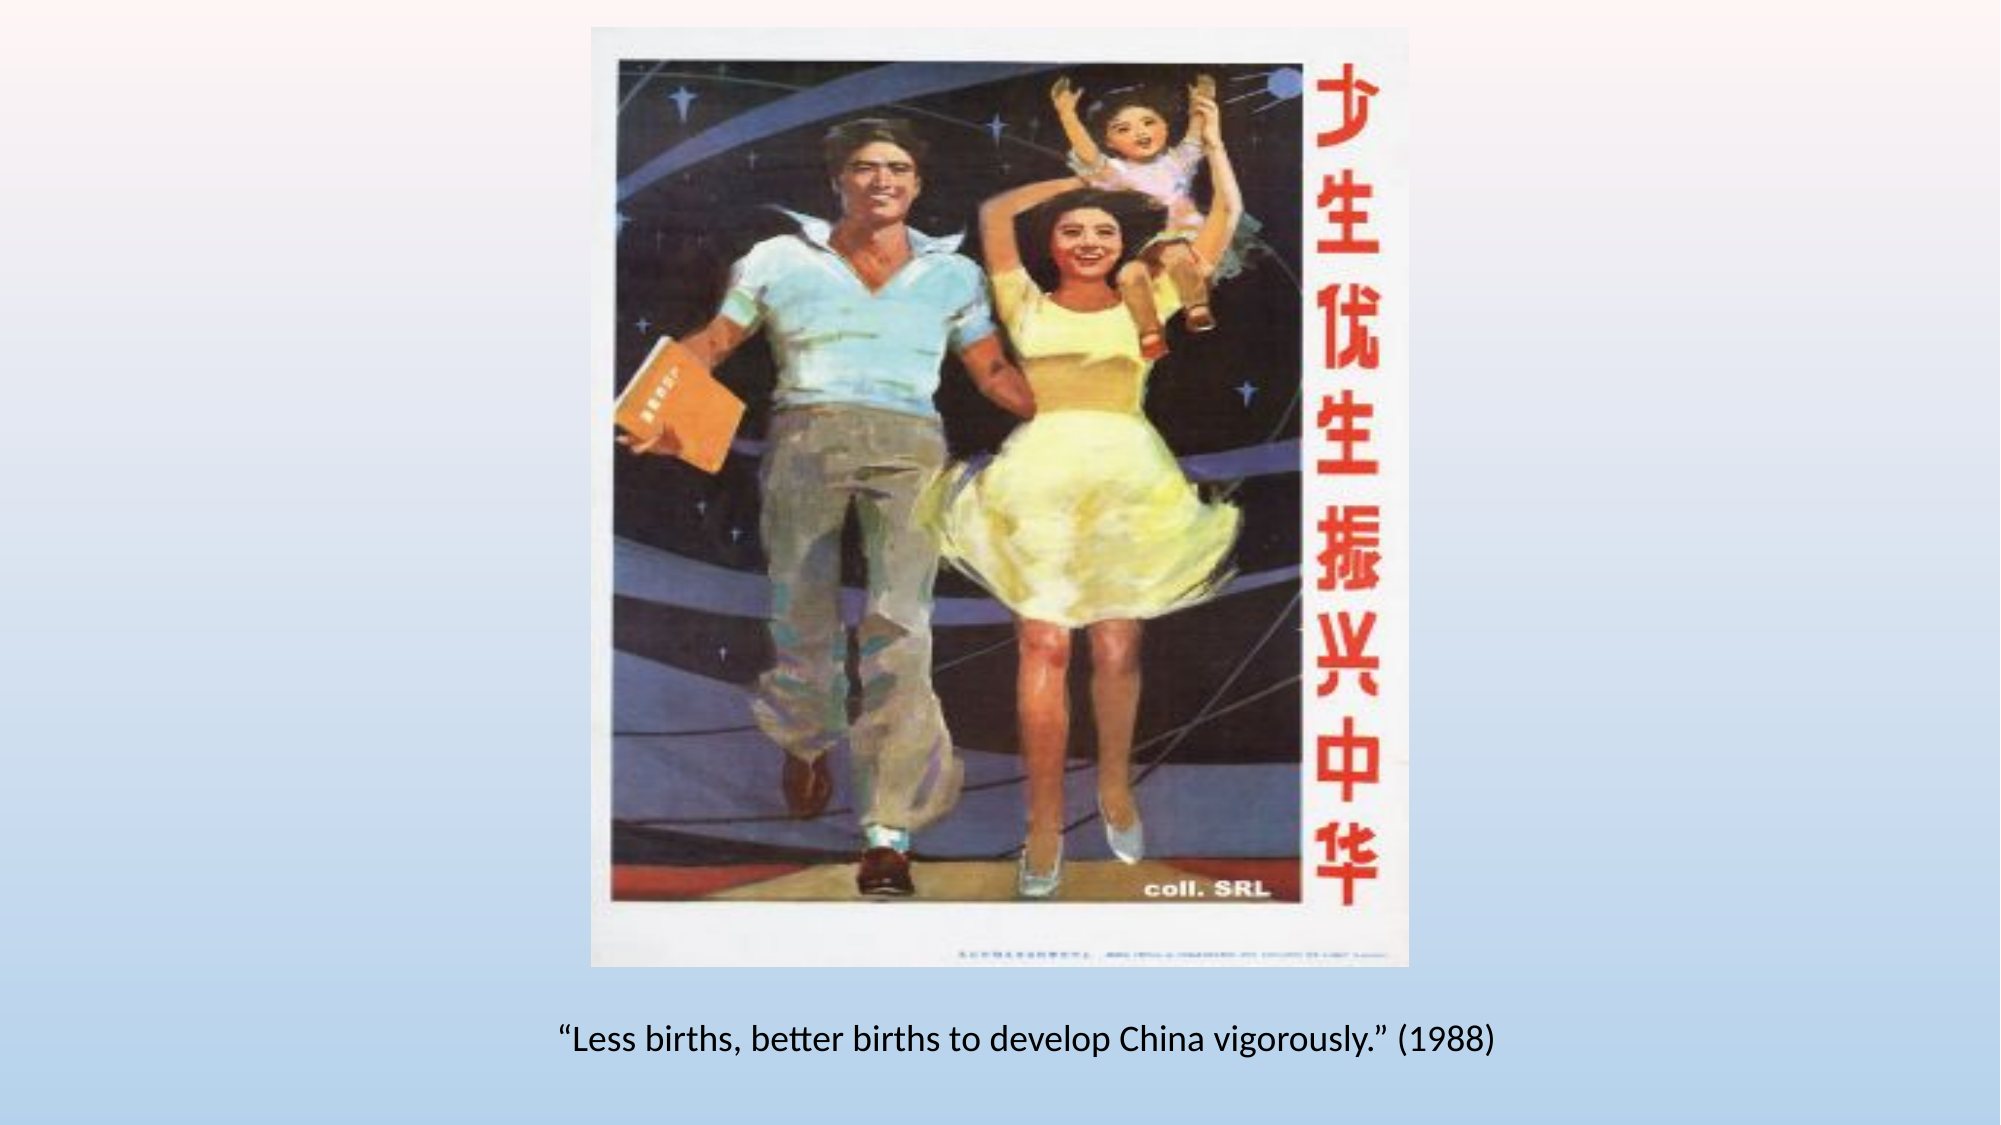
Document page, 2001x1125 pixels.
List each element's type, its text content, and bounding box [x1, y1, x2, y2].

text_box “Less births, better births to develop China vigorously.” (1988) [541, 1006, 1580, 1112]
picture [591, 27, 1409, 967]
